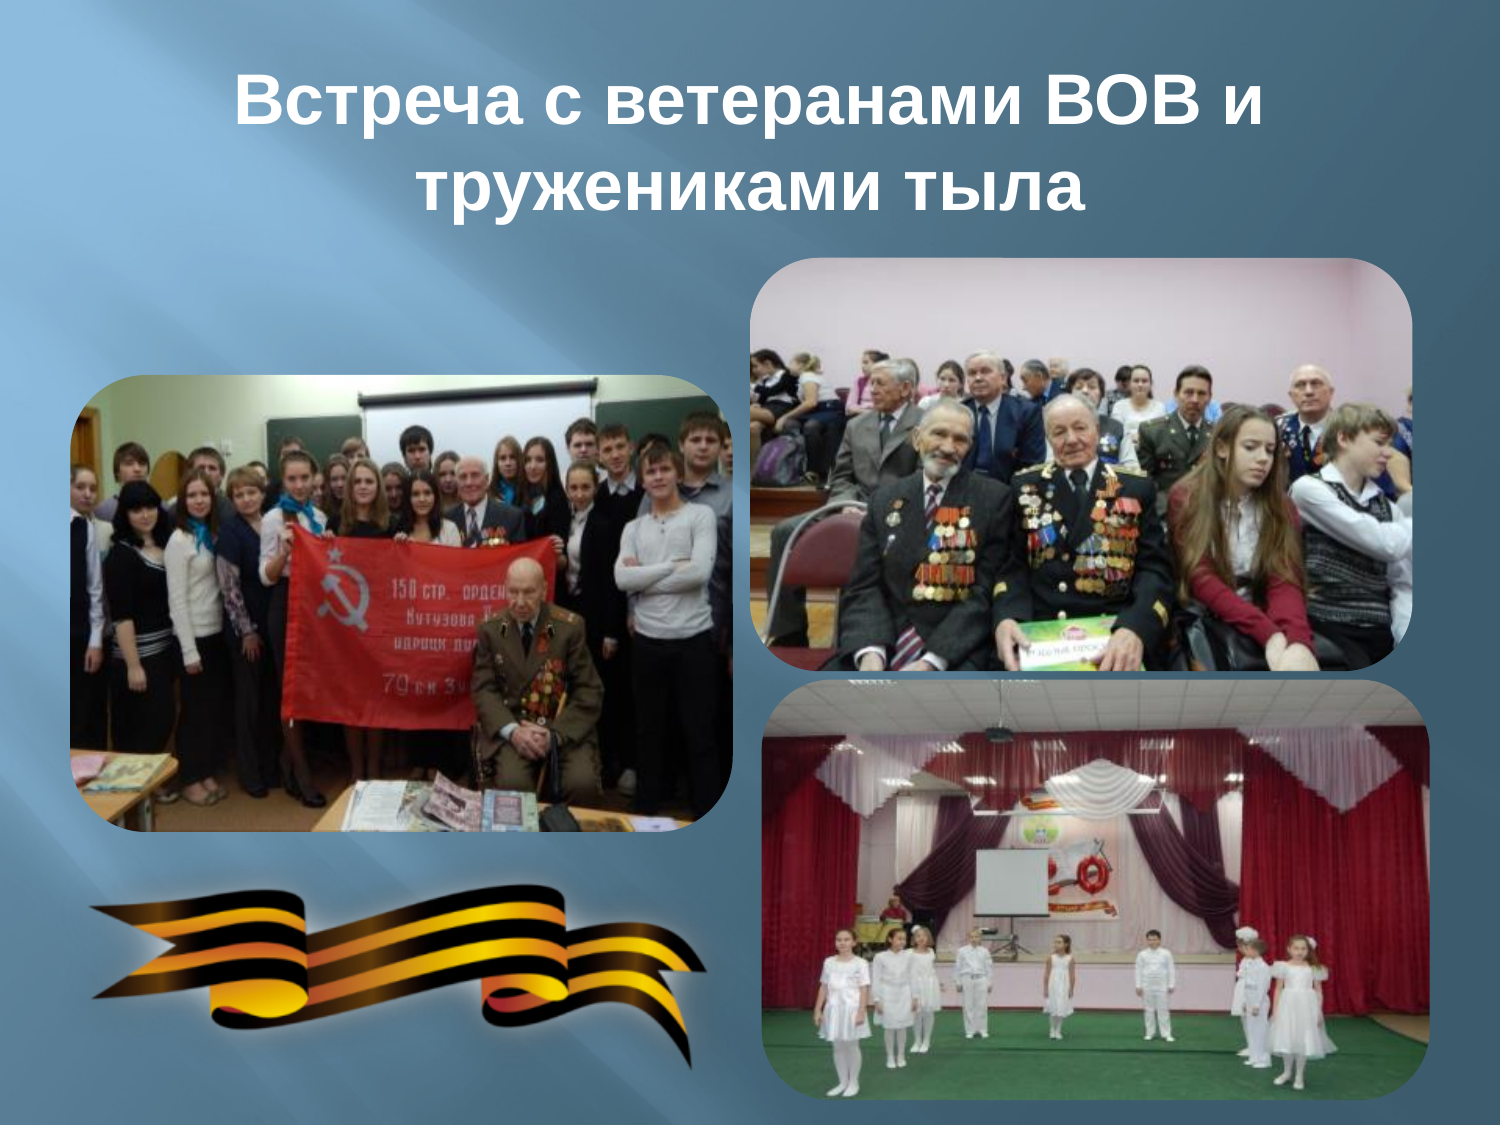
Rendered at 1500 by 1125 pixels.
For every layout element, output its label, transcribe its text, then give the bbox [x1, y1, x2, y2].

picture [761, 679, 1430, 1101]
title Встреча с ветеранами ВОВ и тружениками тыла [75, 45, 1425, 233]
picture [58, 843, 739, 1094]
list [70, 374, 733, 833]
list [749, 257, 1413, 672]
